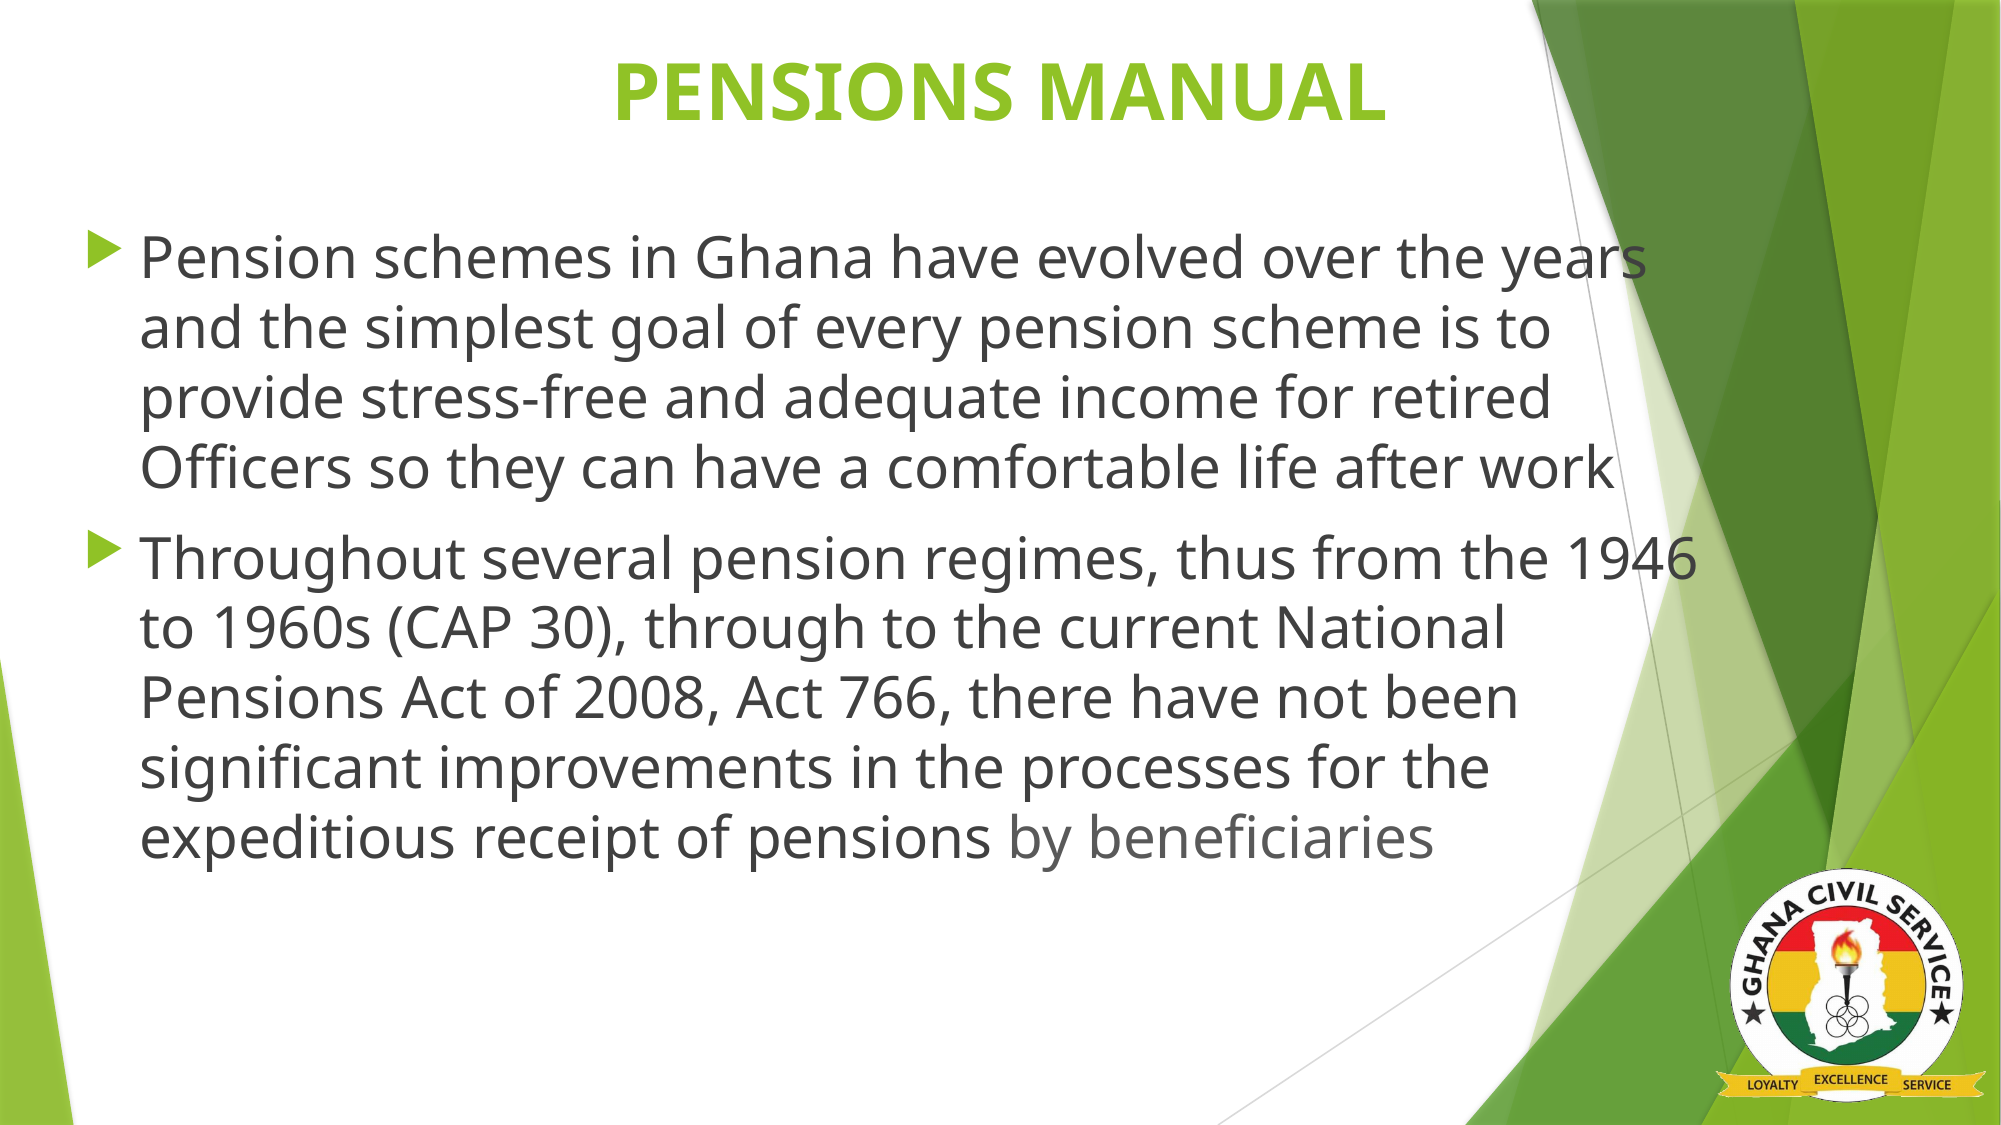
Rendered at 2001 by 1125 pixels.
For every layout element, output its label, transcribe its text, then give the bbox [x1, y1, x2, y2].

picture [1750, 813, 2001, 1125]
list Pension schemes in Ghana have evolved over the years and the simplest goal of every pension scheme is to provide stress-free and adequate income for retired Officers so they can have a comfortable life after work Throughout several pension regimes, thus from the 1946 to 1960s (CAP 30), through to the current National Pensions Act of 2008, Act 766, there have not been significant improvements in the processes for the expeditious receipt of pensions by beneficiaries [68, 213, 1750, 1125]
title PENSIONS MANUAL [0, 34, 2000, 187]
